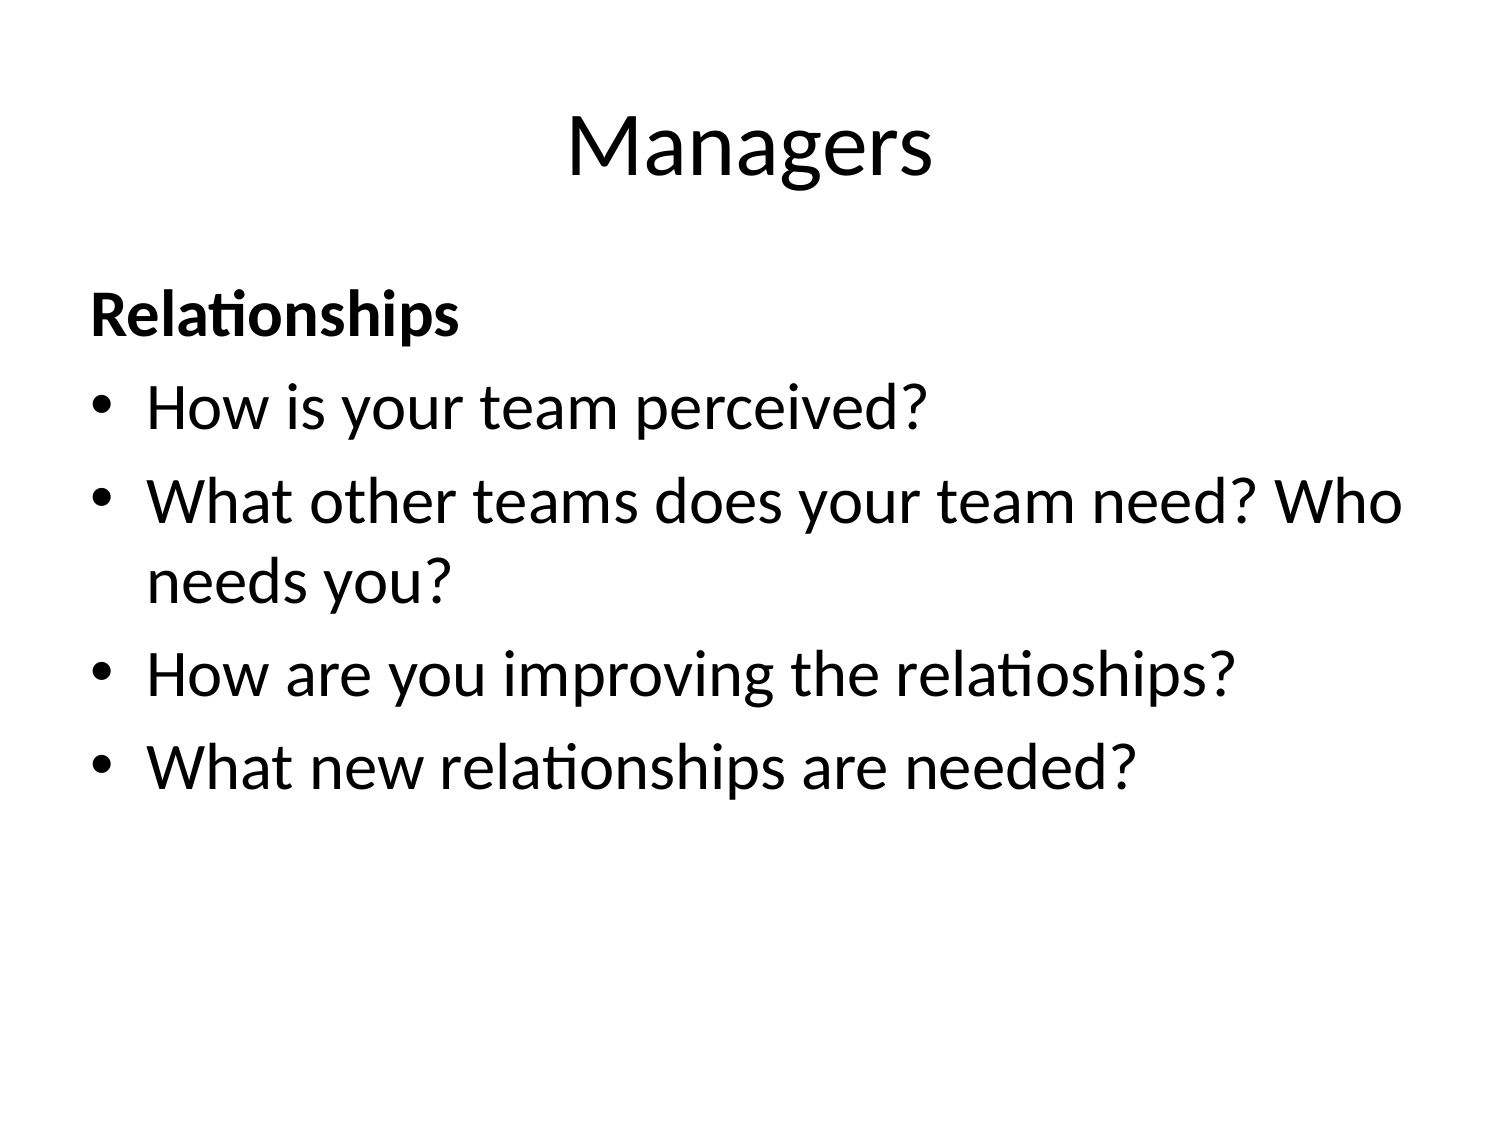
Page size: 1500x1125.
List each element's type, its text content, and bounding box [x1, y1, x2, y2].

title Managers [75, 45, 1425, 233]
list Relationships How is your team perceived? What other teams does your team need? Who needs you? How are you improving the relatioships? What new relationships are needed? [75, 262, 1425, 1005]
